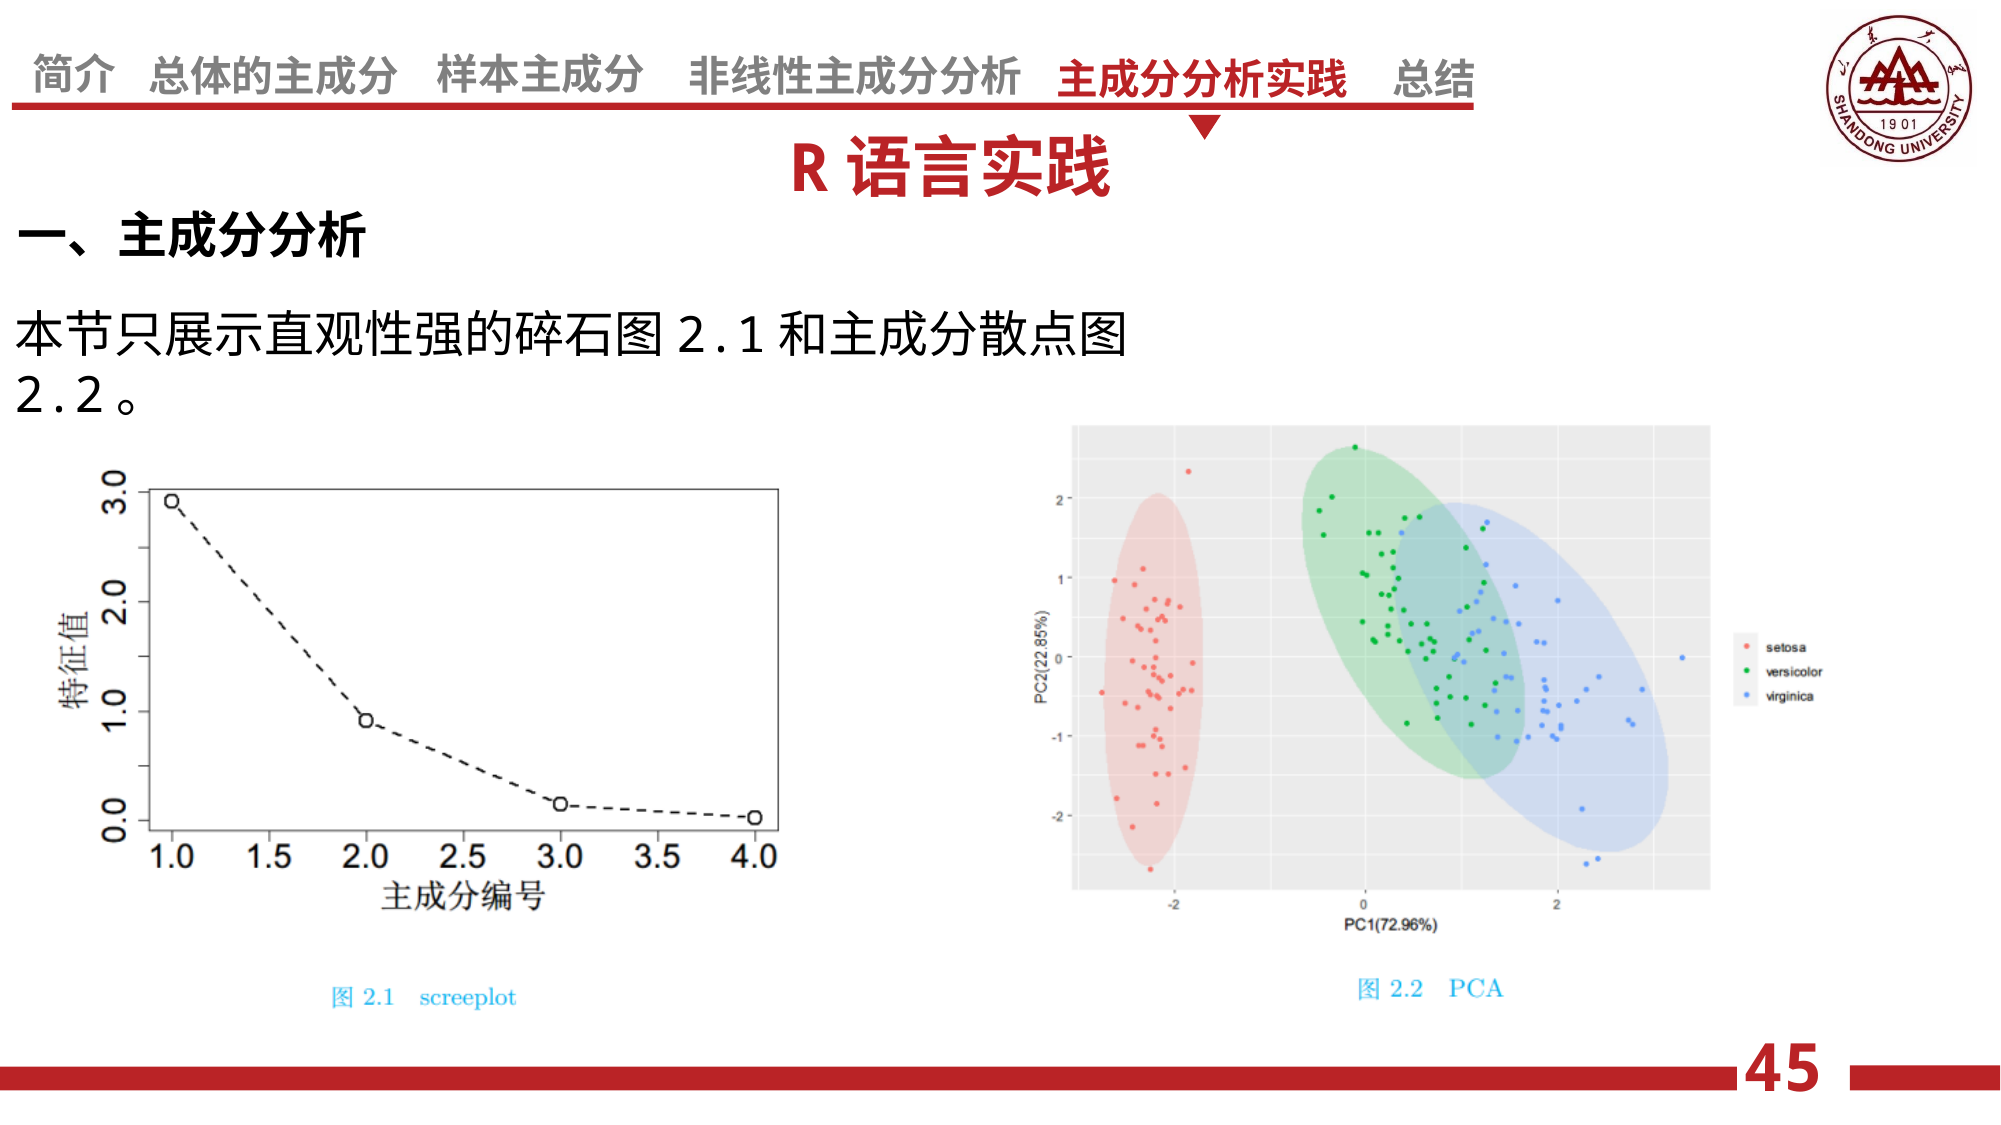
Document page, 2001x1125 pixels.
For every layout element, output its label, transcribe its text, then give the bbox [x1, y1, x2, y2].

picture [1820, 9, 1977, 167]
text_box 一、主成分分析 [2, 195, 383, 271]
picture [0, 452, 837, 1016]
picture [988, 393, 1906, 1026]
text_box R语言实践 [775, 116, 1128, 212]
text_box 本节只展示直观性强的碎石图2.1和主成分散点图2.2。 [0, 294, 1267, 430]
